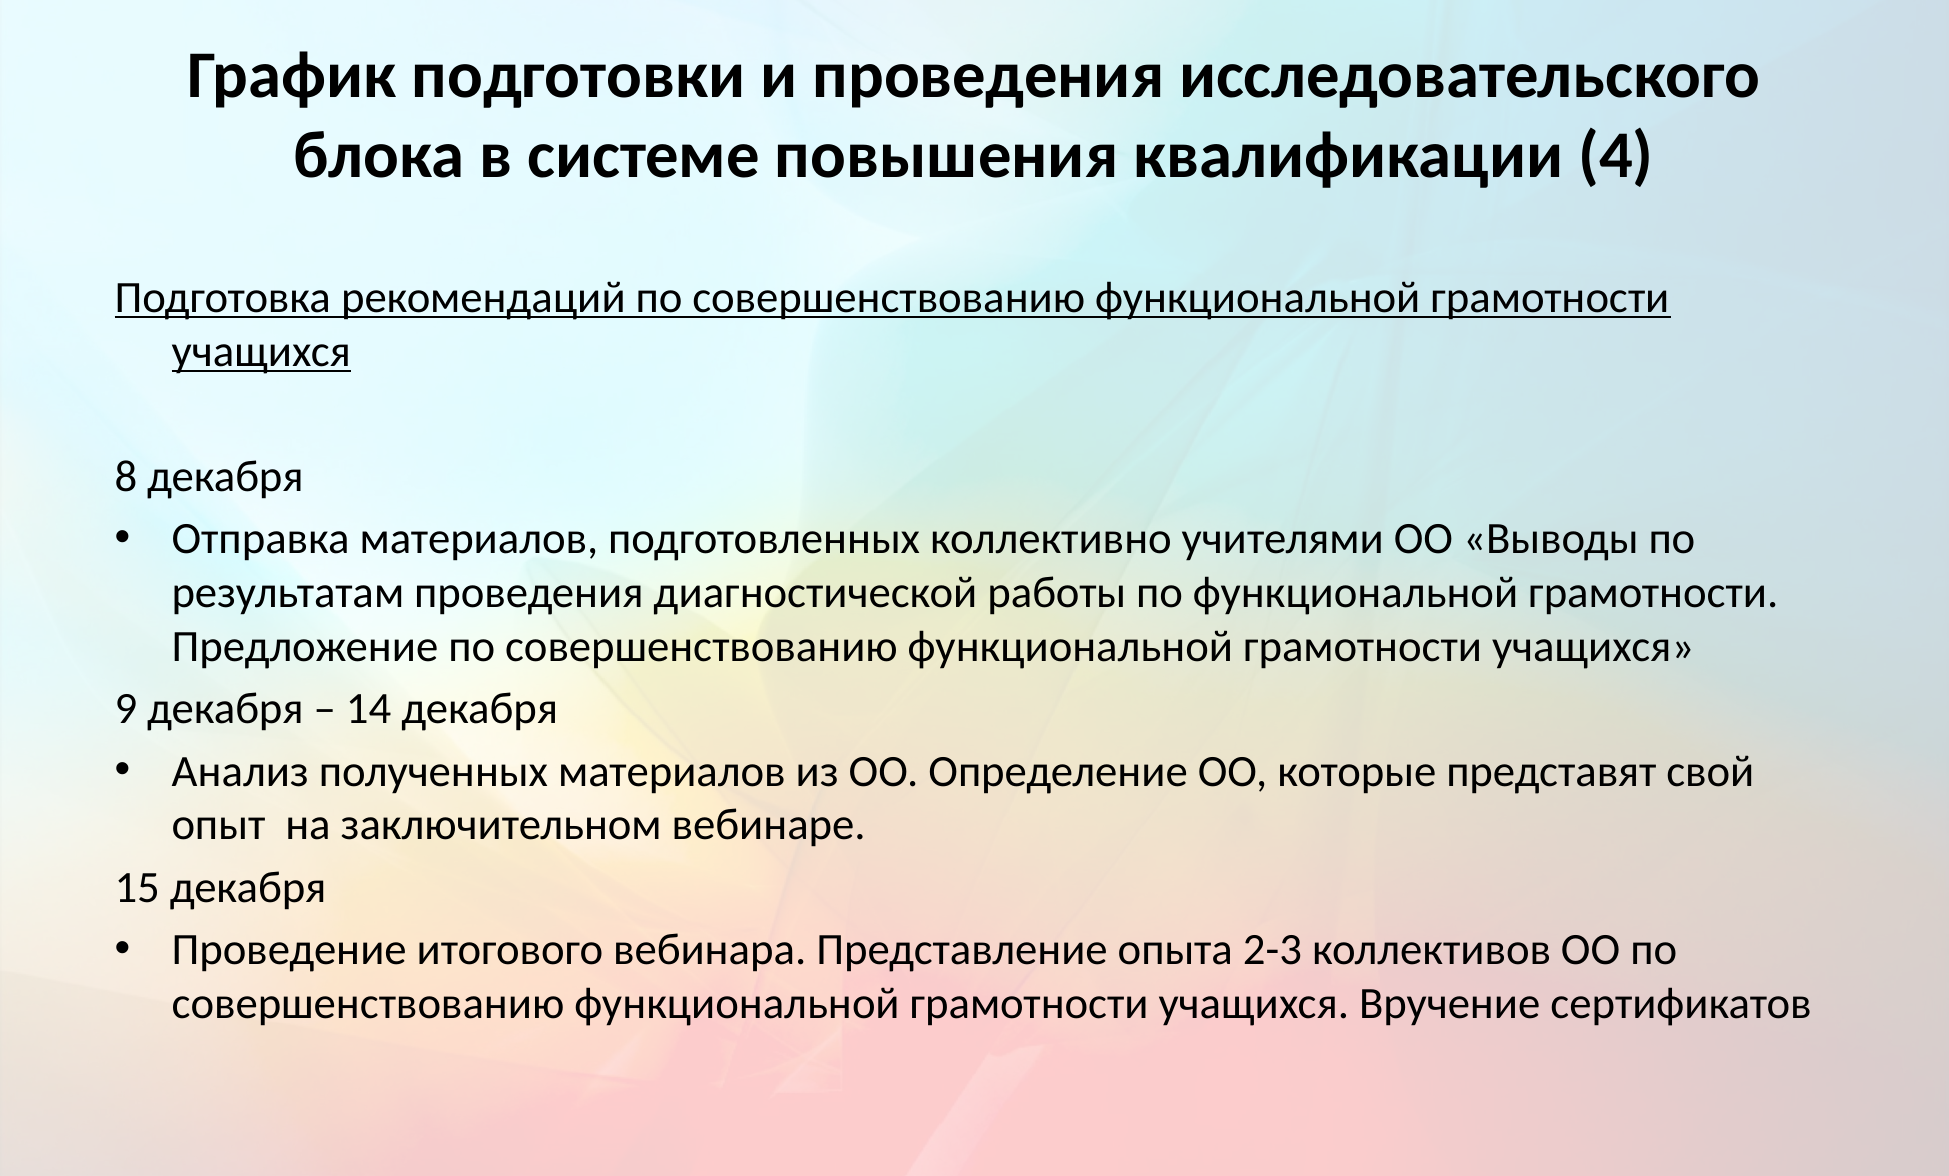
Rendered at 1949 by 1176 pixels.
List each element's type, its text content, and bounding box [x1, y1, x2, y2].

title График подготовки и проведения исследовательского блока в системе повышения квалификации (4) [97, 47, 1852, 175]
list Подготовка рекомендаций по совершенствованию функциональной грамотности учащихся 8 декабря Отправка материалов, подготовленных коллективно учителями ОО «Выводы по результатам проведения диагностической работы по функциональной грамотности. Предложение по совершенствованию функциональной грамотности учащихся» 9 декабря – 14 декабря Анализ полученных материалов из ОО. Определение ОО, которые представят свой опыт на заключительном вебинаре. 15 декабря Проведение итогового вебинара. Представление опыта 2-3 коллективов ОО по совершенствованию функциональной грамотности учащихся. Вручение сертификатов [97, 224, 1852, 1151]
